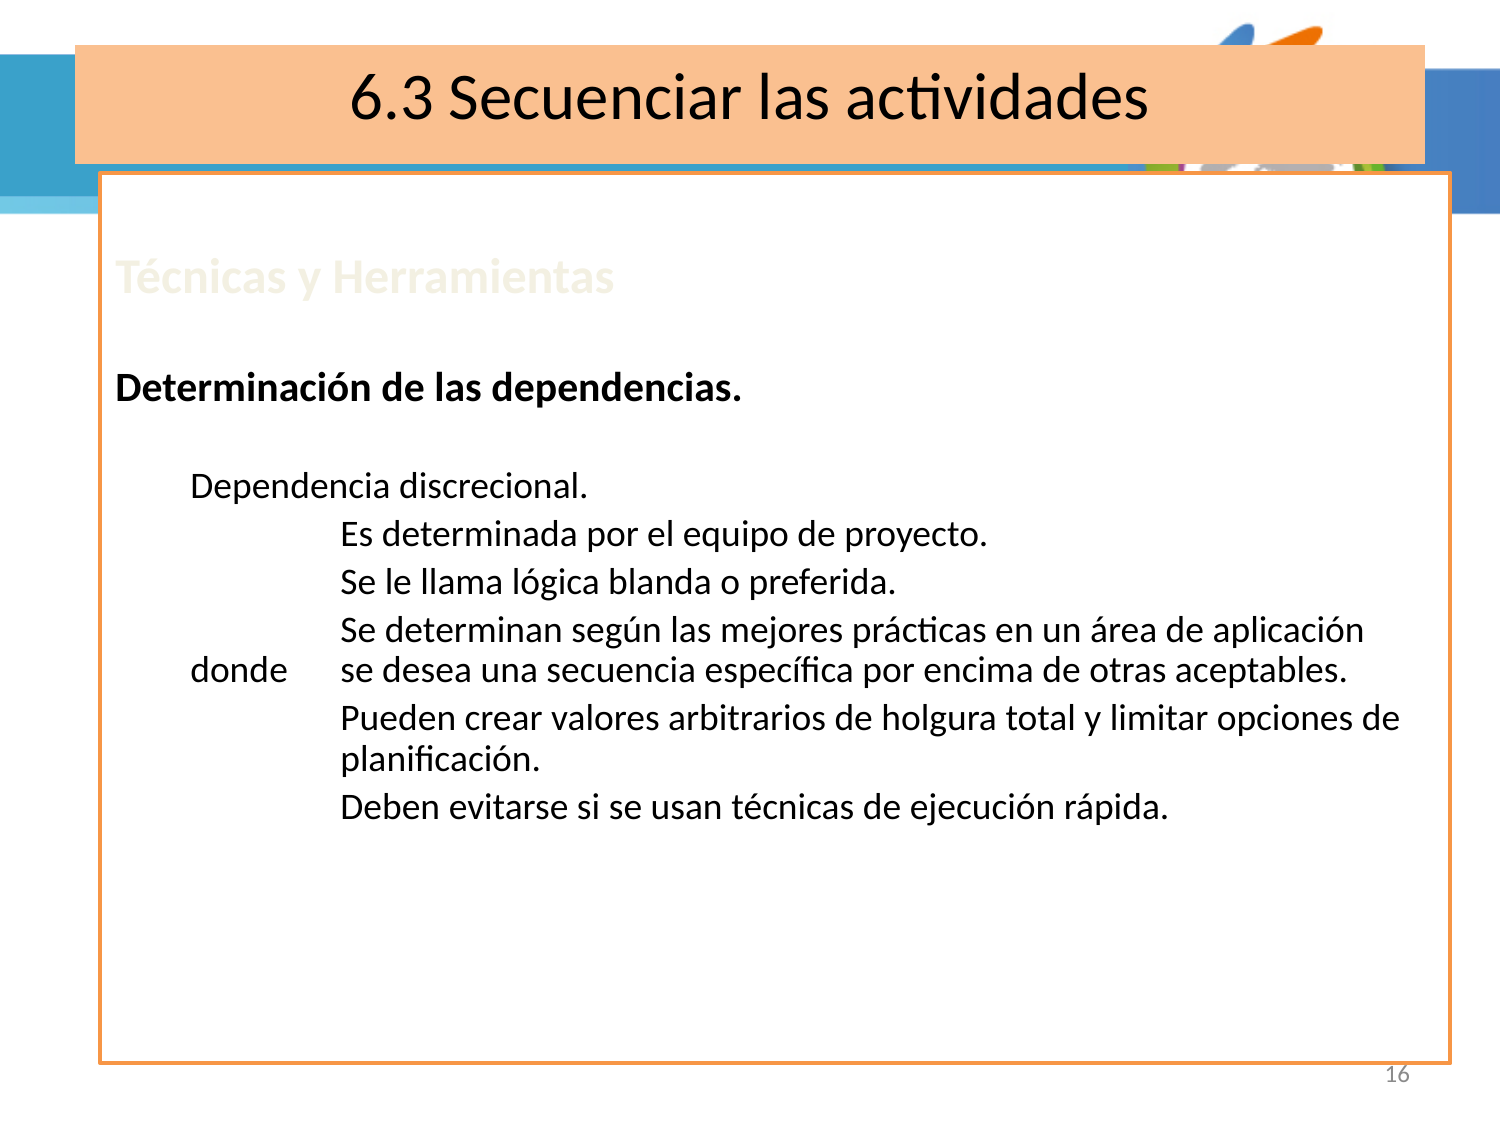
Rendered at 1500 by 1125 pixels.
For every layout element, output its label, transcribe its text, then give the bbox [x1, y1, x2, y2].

picture [0, 0, 1500, 1125]
list Técnicas y Herramientas Determinación de las dependencias. Dependencia discrecional. Es determinada por el equipo de proyecto. Se le llama lógica blanda o preferida. Se determinan según las mejores prácticas en un área de aplicación donde se desea una secuencia específica por encima de otras aceptables. Pueden crear valores arbitrarios de holgura total y limitar opciones de planificación. Deben evitarse si se usan técnicas de ejecución rápida. [98, 171, 1452, 1065]
slide_number 16 [1074, 1042, 1425, 1103]
title 6.3 Secuenciar las actividades [75, 45, 1425, 164]
